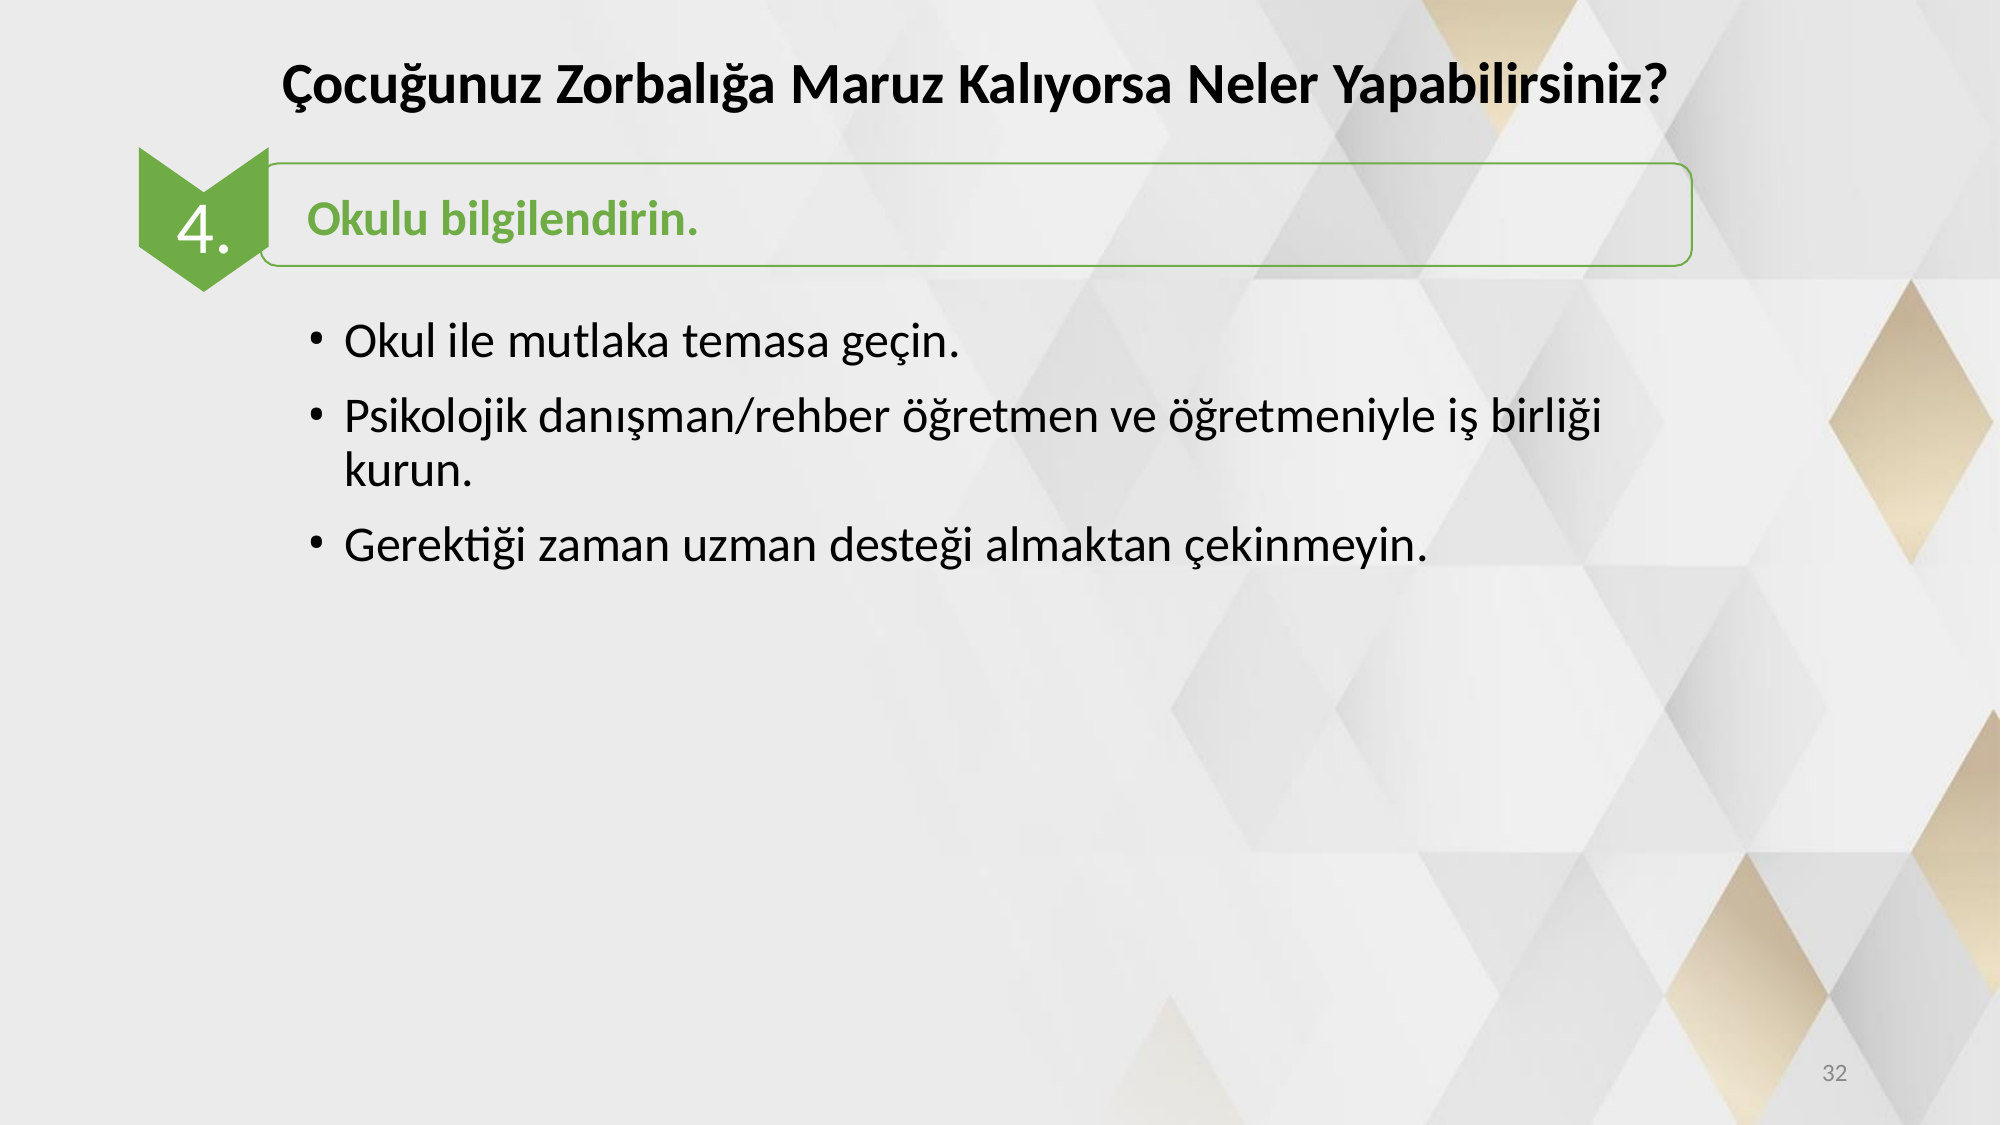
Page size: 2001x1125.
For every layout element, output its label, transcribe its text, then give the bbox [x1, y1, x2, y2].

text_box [138, 146, 1694, 293]
picture [0, 0, 2000, 1125]
title Çocuğunuz Zorbalığa Maruz Kalıyorsa Neler Yapabilirsiniz? [280, 43, 1687, 144]
slide_number 22 [1815, 1060, 1854, 1125]
text_box Okul ile mutlaka temasa geçin. Psikolojik danışman/rehber öğretmen ve öğretmeniyle iş birliği kurun. Gerektiği zaman uzman desteği almaktan çekinmeyin. [305, 304, 1615, 571]
